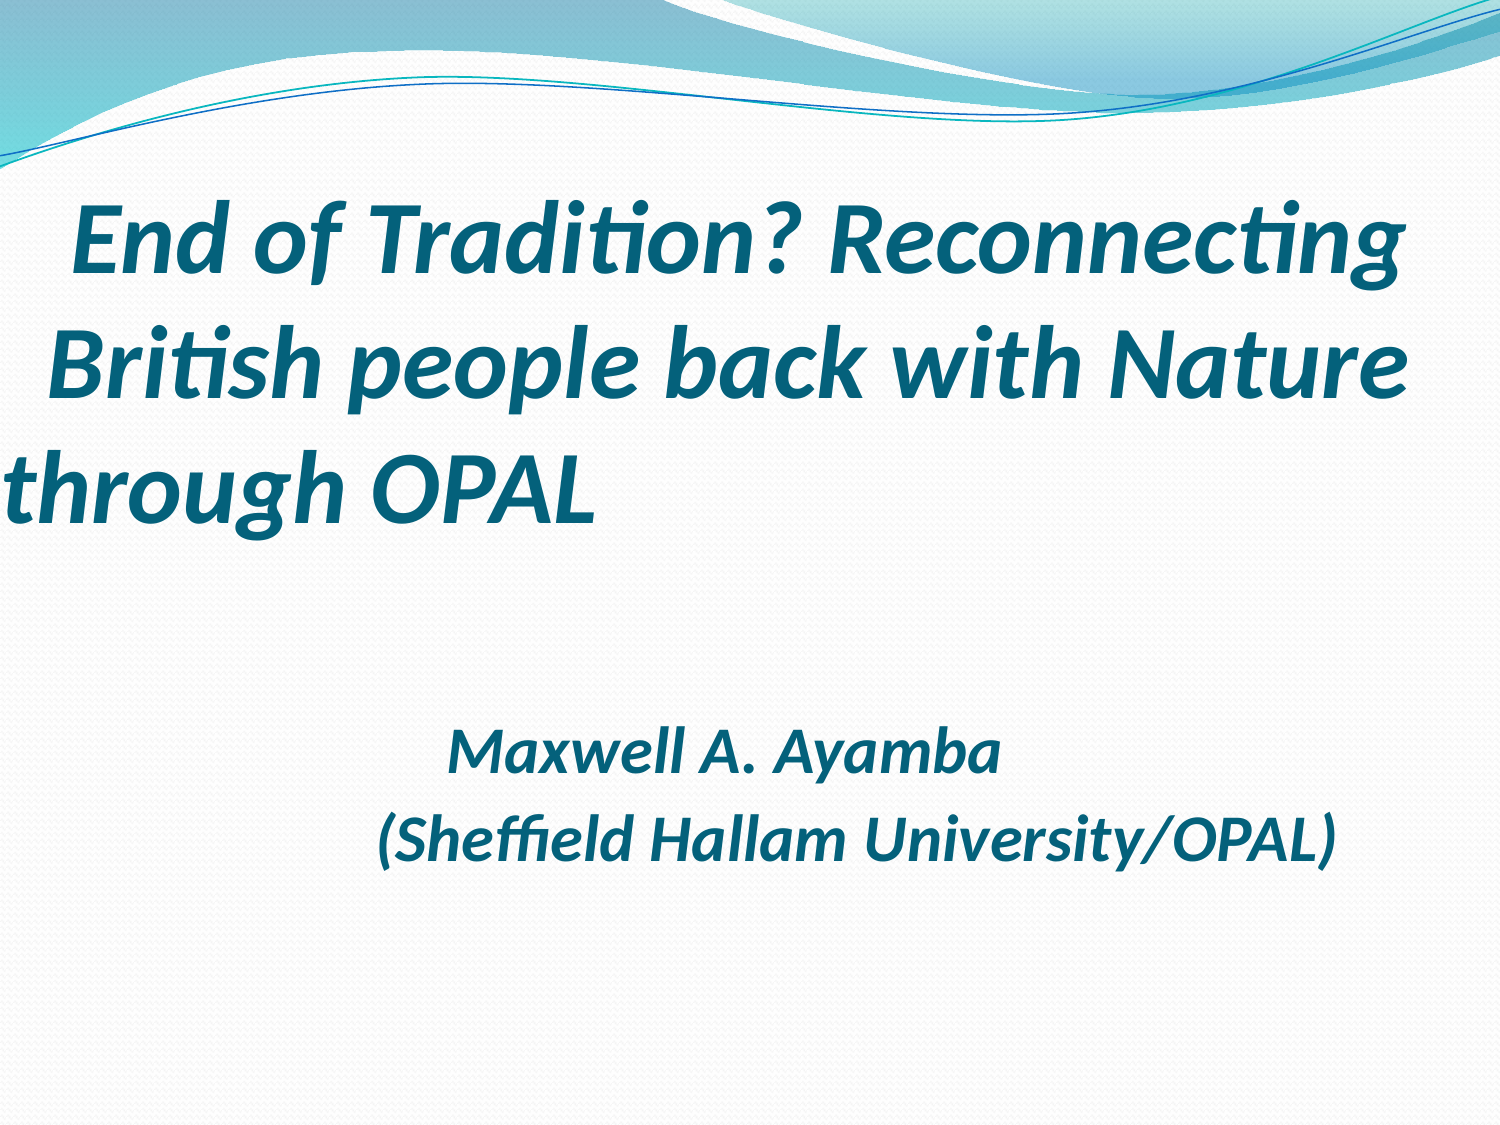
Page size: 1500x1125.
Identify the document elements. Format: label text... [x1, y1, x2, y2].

title End of Tradition? Reconnecting British people back with Nature through OPAL Maxwell A. Ayamba (Sheffield Hallam University/OPAL) [0, 0, 1500, 1125]
